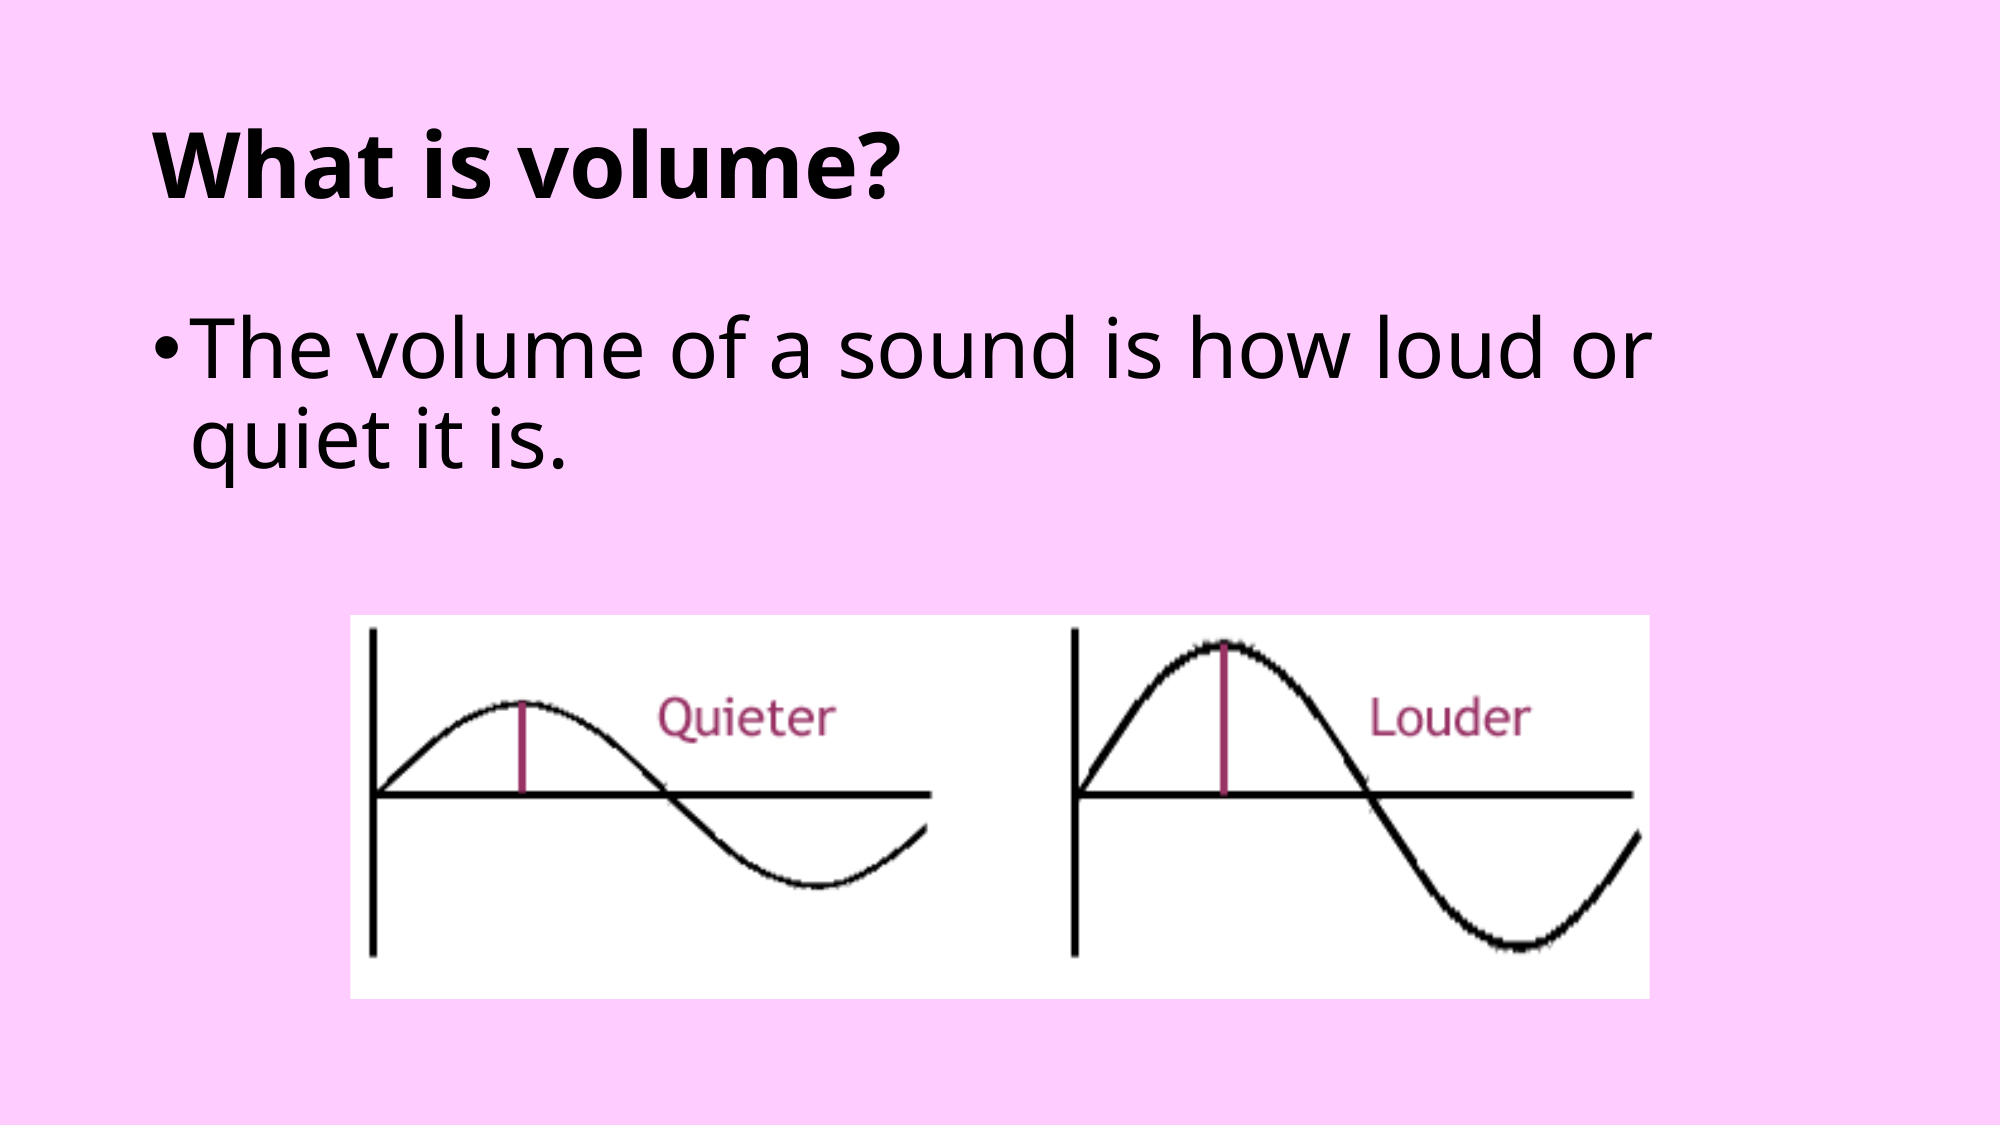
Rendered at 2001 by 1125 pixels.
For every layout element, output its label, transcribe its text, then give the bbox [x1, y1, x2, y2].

list The volume of a sound is how loud or quiet it is. [137, 299, 1863, 1014]
title What is volume? [137, 59, 1863, 278]
picture [350, 615, 1650, 999]
